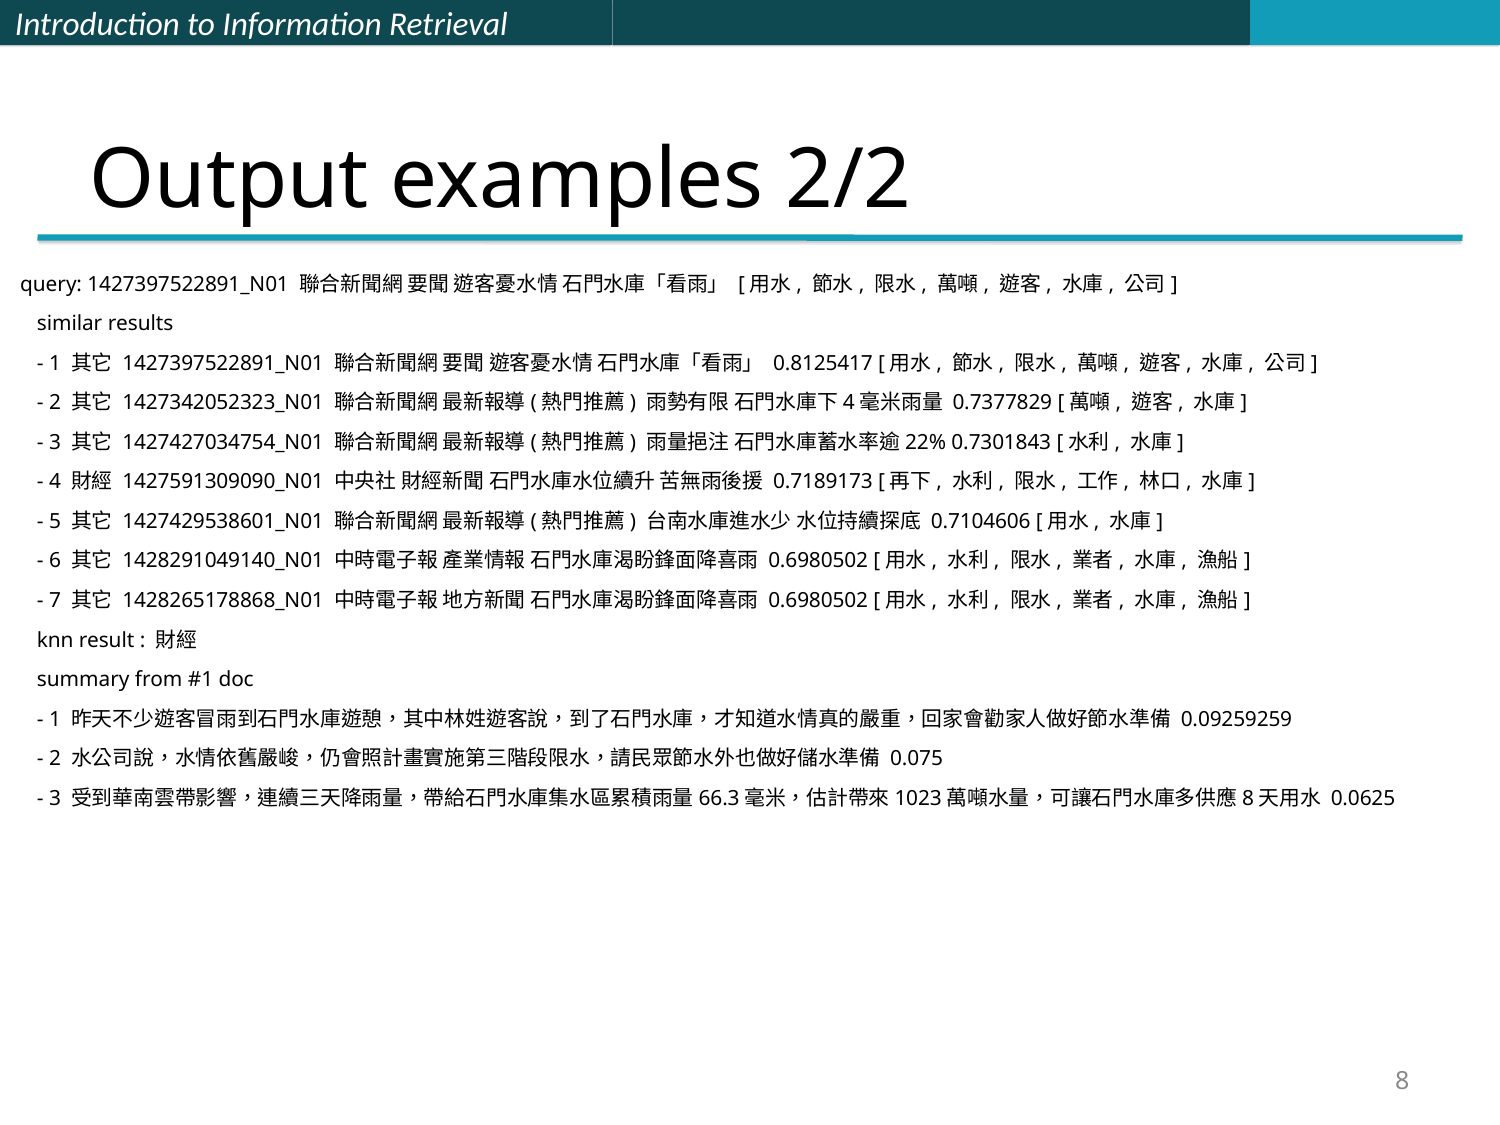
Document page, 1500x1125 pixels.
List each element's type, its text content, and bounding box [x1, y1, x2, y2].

title Output examples 2/2 [74, 16, 1425, 232]
list query: 1427397522891_N01 聯合新聞網 要聞 遊客憂水情 石門水庫「看雨」 [用水, 節水, 限水, 萬噸, 遊客, 水庫, 公司] similar results - 1 其它 1427397522891_N01 聯合新聞網 要聞 遊客憂水情 石門水庫「看雨」 0.8125417 [用水, 節水, 限水, 萬噸, 遊客, 水庫, 公司] - 2 其它 1427342052323_N01 聯合新聞網 最新報導(熱門推薦) 雨勢有限 石門水庫下4毫米雨量 0.7377829 [萬噸, 遊客, 水庫] - 3 其它 1427427034754_N01 聯合新聞網 最新報導(熱門推薦) 雨量挹注 石門水庫蓄水率逾22% 0.7301843 [水利, 水庫] - 4 財經 1427591309090_N01 中央社 財經新聞 石門水庫水位續升 苦無雨後援 0.7189173 [再下, 水利, 限水, 工作, 林口, 水庫] - 5 其它 1427429538601_N01 聯合新聞網 最新報導(熱門推薦) 台南水庫進水少 水位持續探底 0.7104606 [用水, 水庫] - 6 其它 1428291049140_N01 中時電子報 產業情報 石門水庫渴盼鋒面降喜雨 0.6980502 [用水, 水利, 限水, 業者, 水庫, 漁船] - 7 其它 1428265178868_N01 中時電子報 地方新聞 石門水庫渴盼鋒面降喜雨 0.6980502 [用水, 水利, 限水, 業者, 水庫, 漁船] knn result : 財經 summary from #1 doc - 1 昨天不少遊客冒雨到石門水庫遊憩，其中林姓遊客說，到了石門水庫，才知道水情真的嚴重，回家會勸家人做好節水準備 0.09259259 - 2 水公司說，水情依舊嚴峻，仍會照計畫實施第三階段限水，請民眾節水外也做好儲水準備 0.075 - 3 受到華南雲帶影響，連續三天降雨量，帶給石門水庫集水區累積雨量66.3毫米，估計帶來1023萬噸水量，可讓石門水庫多供應8天用水 0.0625 [0, 262, 1500, 1062]
slide_number 8 [1074, 1058, 1425, 1105]
